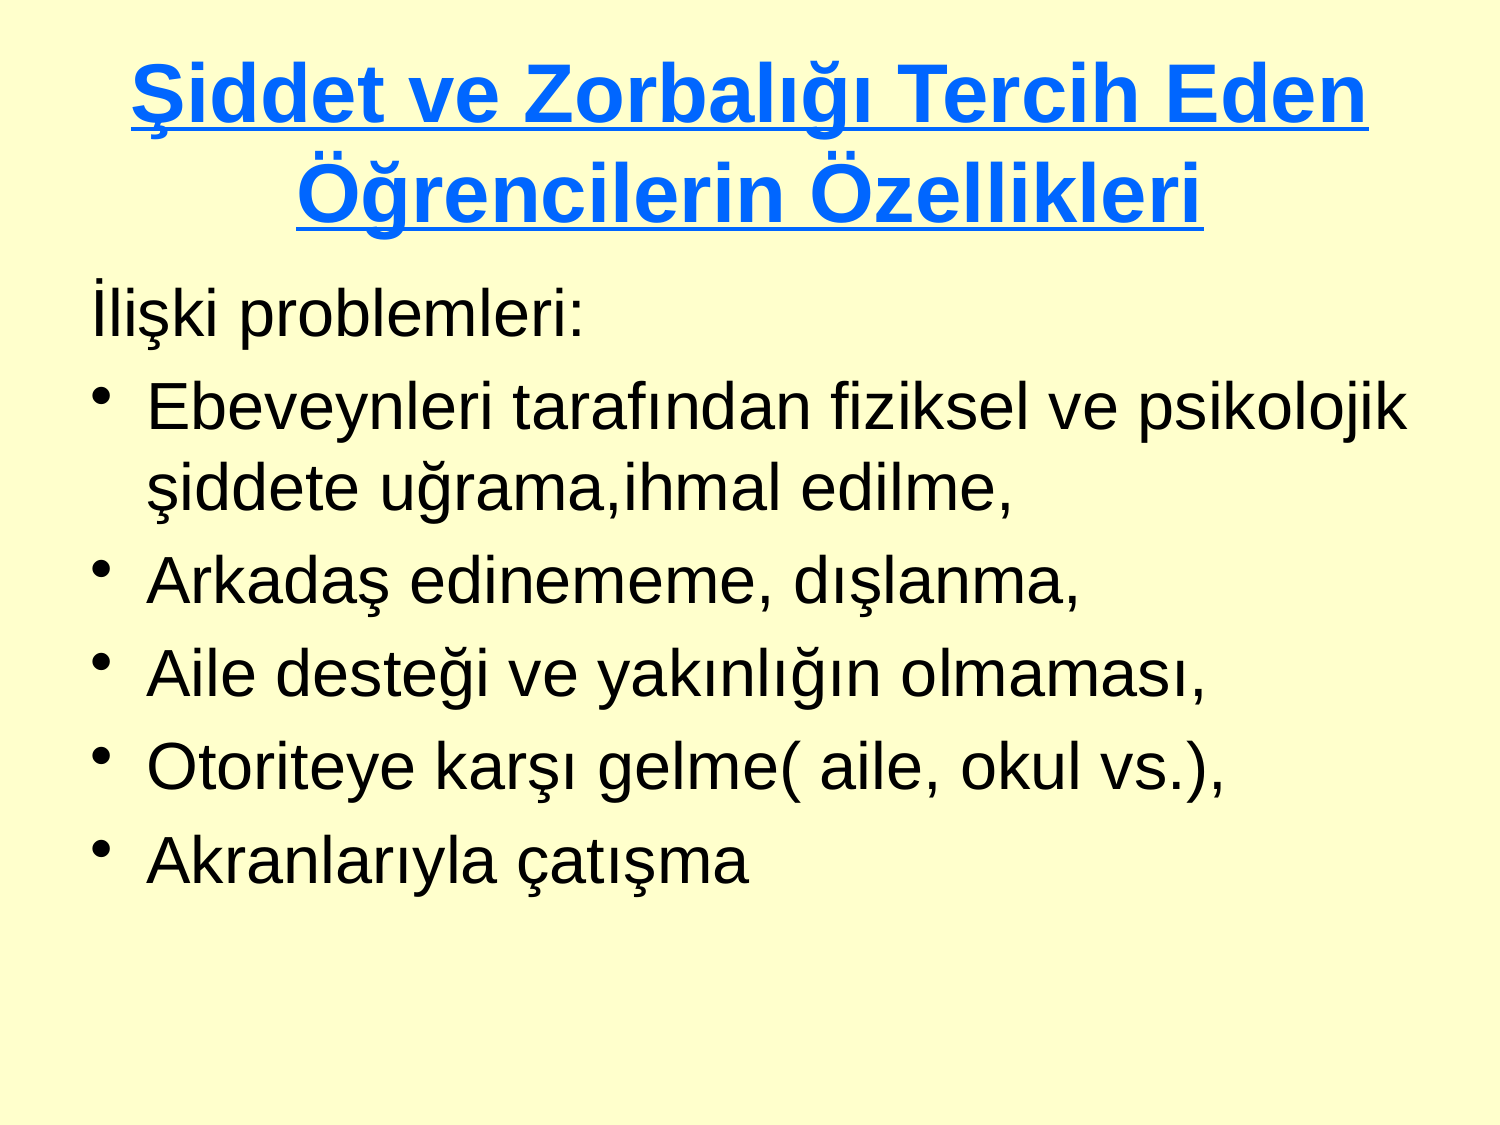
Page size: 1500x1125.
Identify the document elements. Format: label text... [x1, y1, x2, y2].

title Şiddet ve Zorbalığı Tercih Eden Öğrencilerin Özellikleri [74, 44, 1426, 233]
list İlişki problemleri: Ebeveynleri tarafından fiziksel ve psikolojik şiddete uğrama,ihmal edilme, Arkadaş edinememe, dışlanma, Aile desteği ve yakınlığın olmaması, Otoriteye karşı gelme( aile, okul vs.), Akranlarıyla çatışma [74, 262, 1426, 1006]
